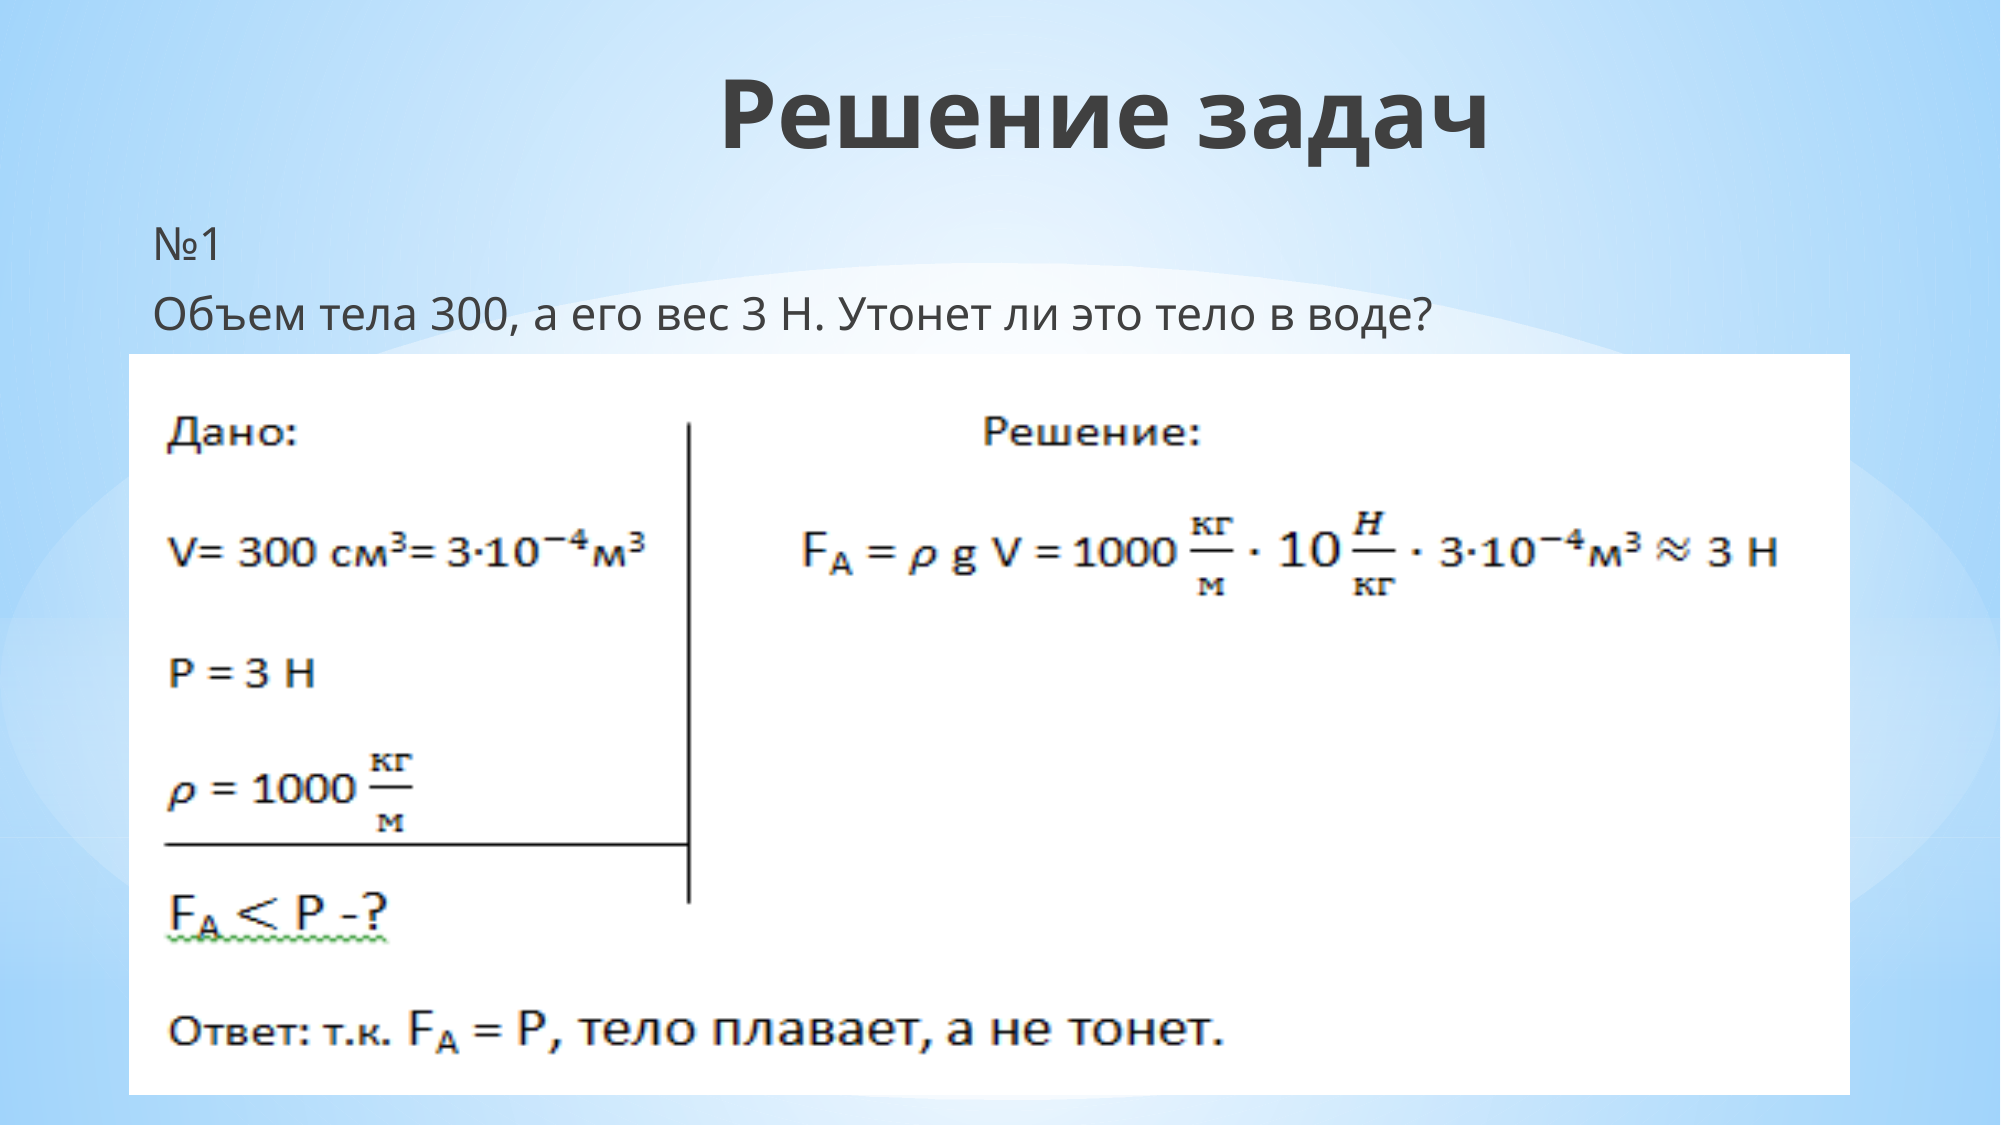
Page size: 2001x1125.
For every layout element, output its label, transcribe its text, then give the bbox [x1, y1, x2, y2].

title Решение задач [392, 45, 1817, 260]
picture [129, 354, 1850, 1096]
